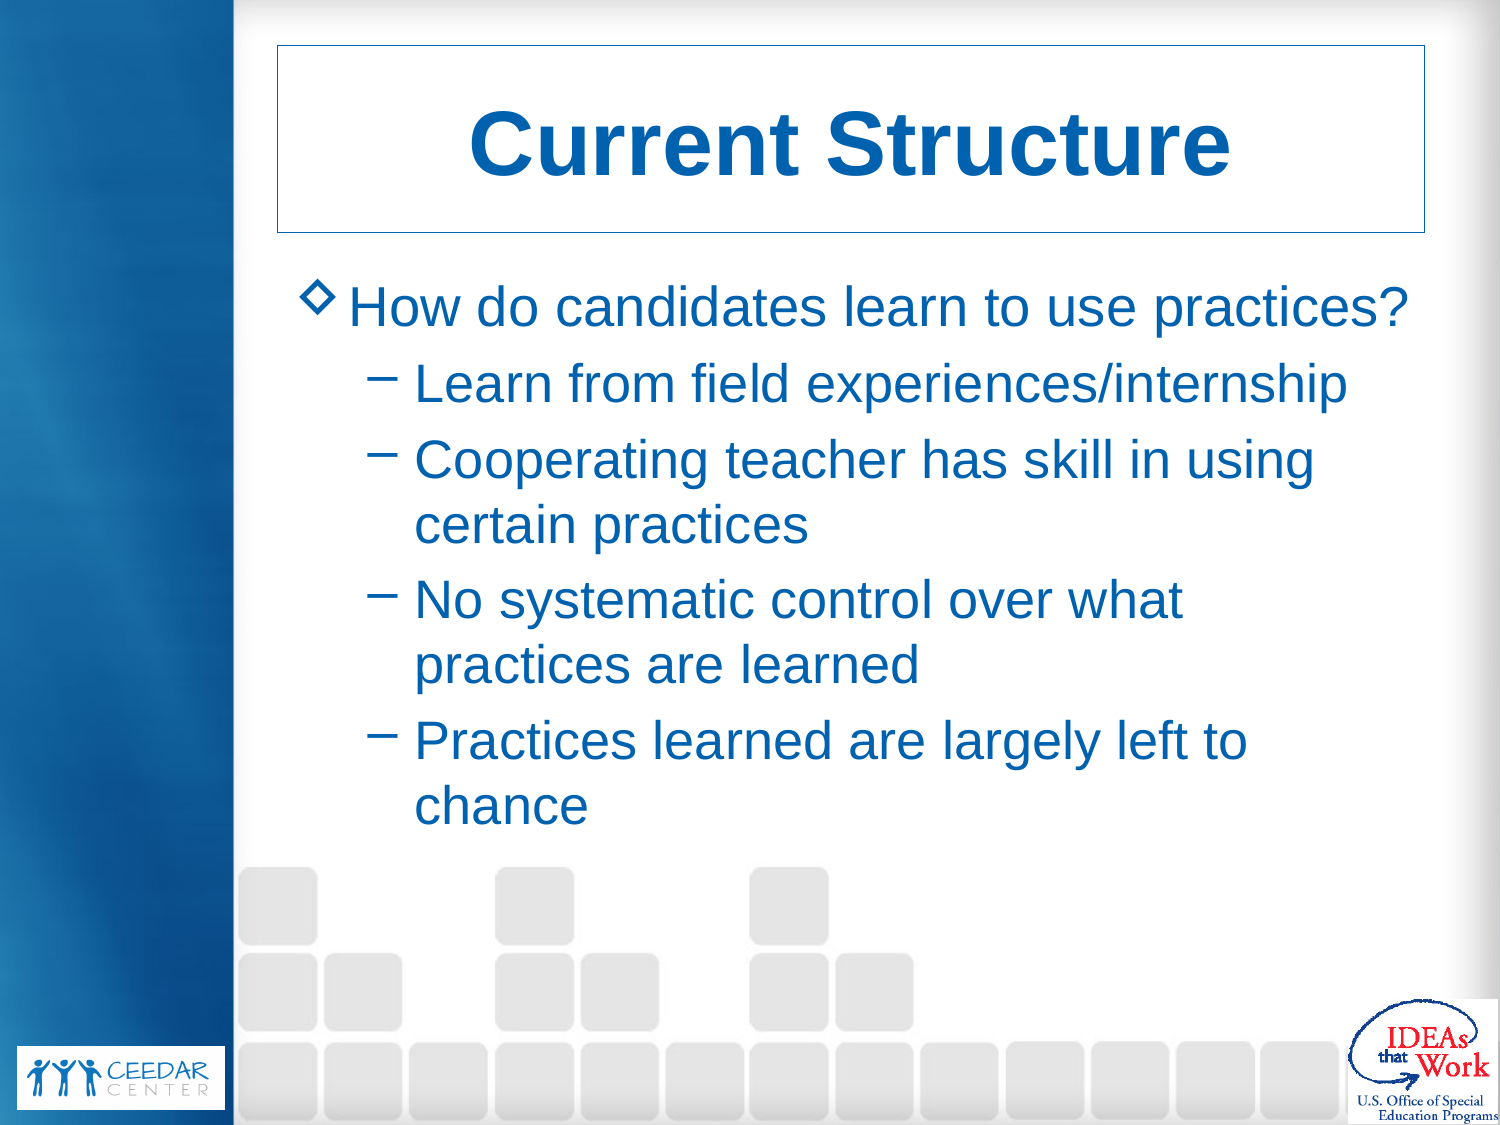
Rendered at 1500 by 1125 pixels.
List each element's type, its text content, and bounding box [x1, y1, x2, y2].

title Current Structure [277, 45, 1425, 233]
picture [0, 0, 1500, 1125]
list How do candidates learn to use practices? Learn from field experiences/internship Cooperating teacher has skill in using certain practices No systematic control over what practices are learned Practices learned are largely left to chance [277, 262, 1425, 858]
